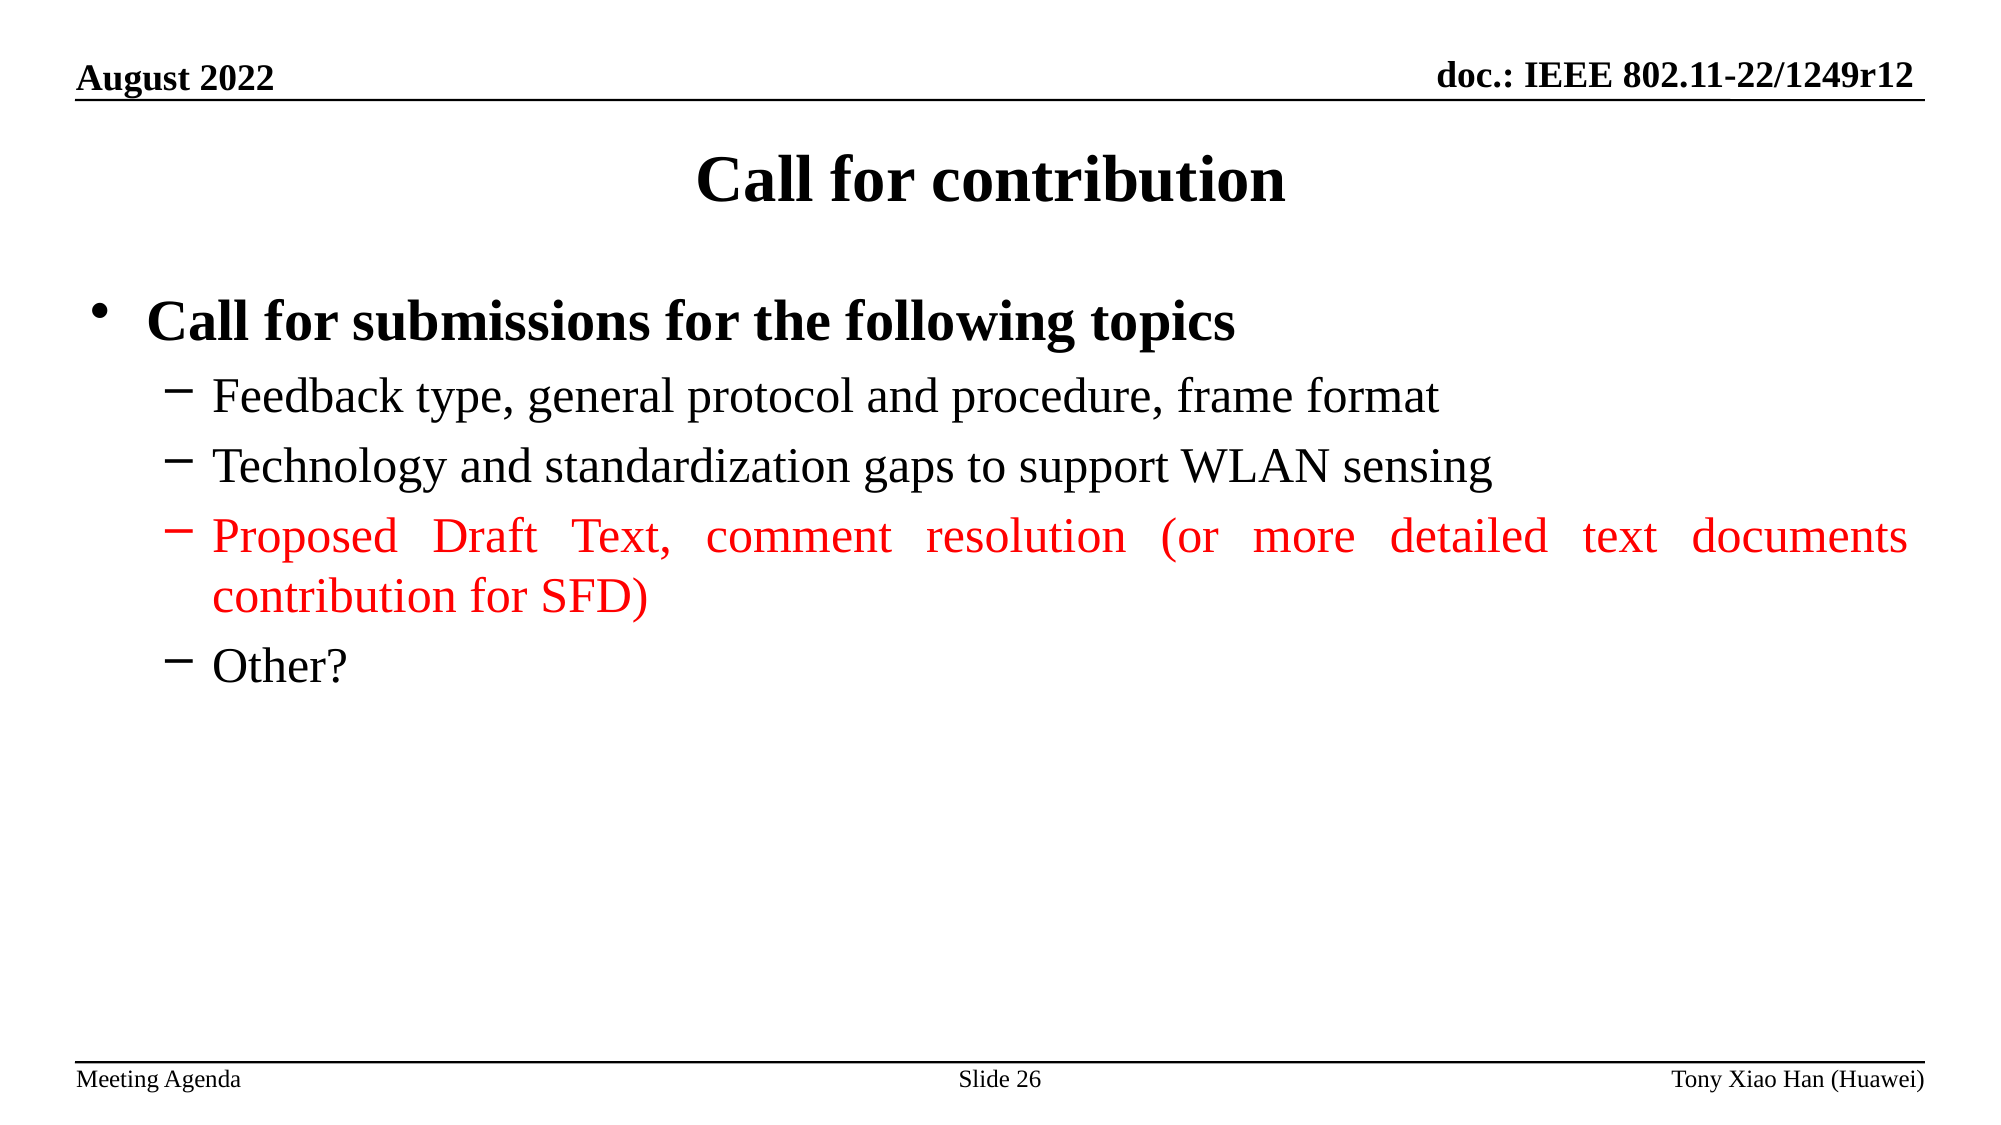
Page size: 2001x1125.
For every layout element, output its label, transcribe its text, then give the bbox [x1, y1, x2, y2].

text_box Call for submissions for the following topics Feedback type, general protocol and procedure, frame format Technology and standardization gaps to support WLAN sensing Proposed Draft Text, comment resolution (or more detailed text documents contribution for SFD) Other? [75, 275, 1925, 1050]
text_box Call for contribution [362, 87, 1638, 263]
